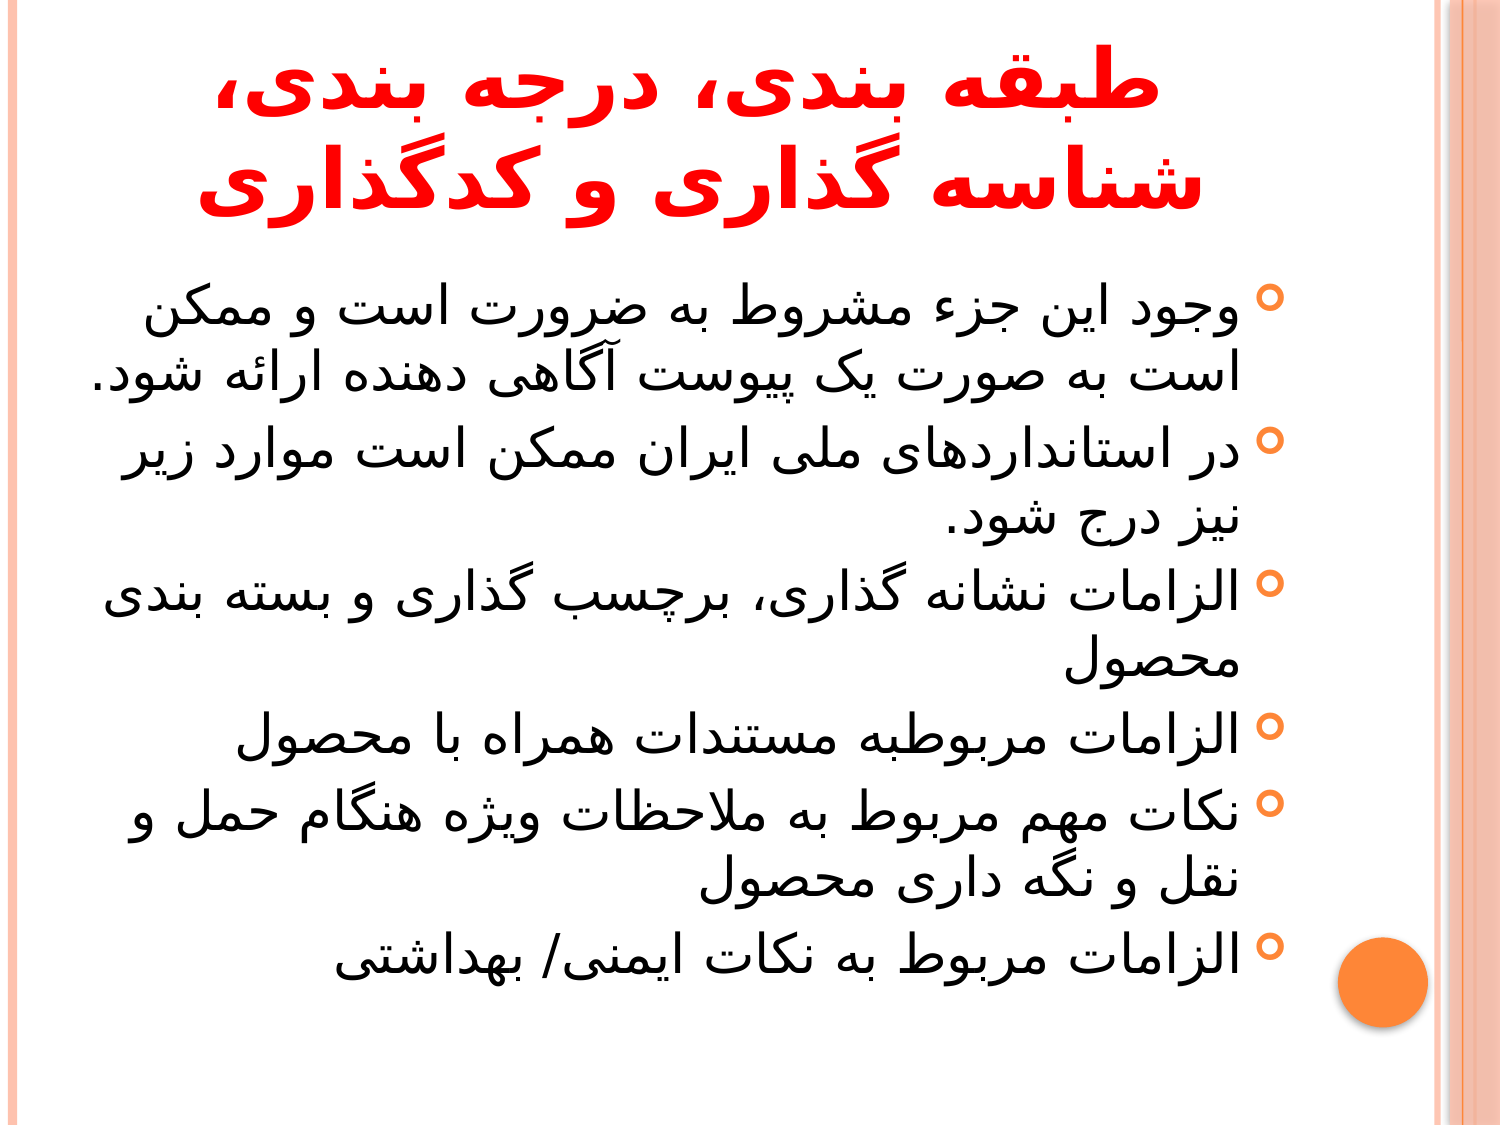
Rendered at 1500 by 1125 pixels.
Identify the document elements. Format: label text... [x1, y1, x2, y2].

title طبقه بندی، درجه بندی، شناسه گذاری و کدگذاری [75, 45, 1300, 233]
list وجود این جزء مشروط به ضرورت است و ممکن است به صورت یک پیوست آگاهی دهنده ارائه شود. در استانداردهای ملی ایران ممکن است موارد زیر نیز درج شود. الزامات نشانه گذاری، برچسب گذاری و بسته بندی محصول الزامات مربوطبه مستندات همراه با محصول نکات مهم مربوط به ملاحظات ویژه هنگام حمل و نقل و نگه داری محصول الزامات مربوط به نکات ایمنی/ بهداشتی [75, 262, 1300, 1062]
